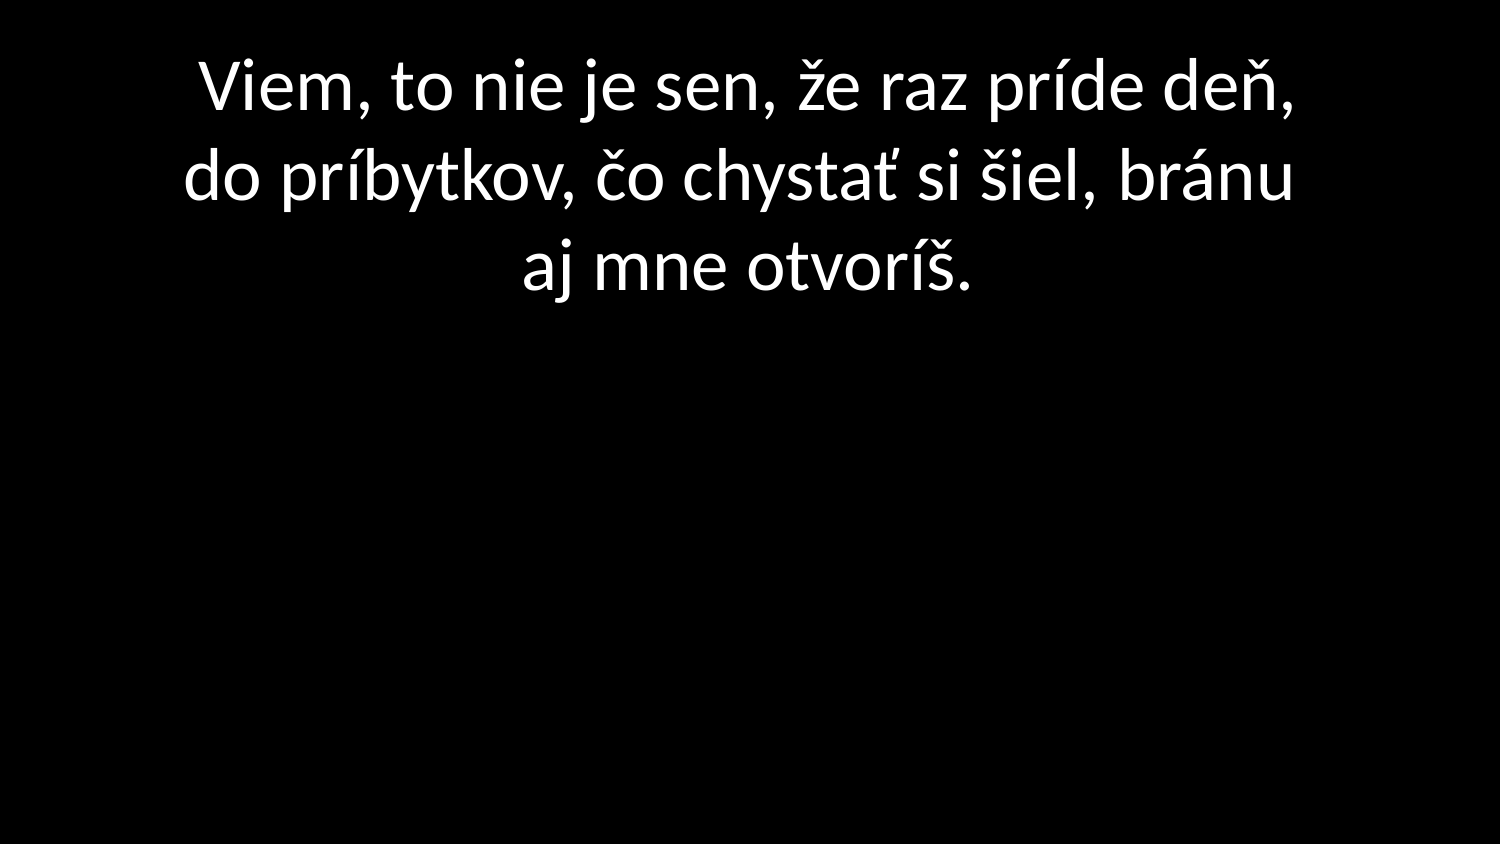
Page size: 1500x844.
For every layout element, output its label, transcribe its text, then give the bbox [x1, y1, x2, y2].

title Viem, to nie je sen, že raz príde deň, do príbytkov, čo chystať si šiel, bránu aj mne otvoríš. [21, 27, 1476, 825]
